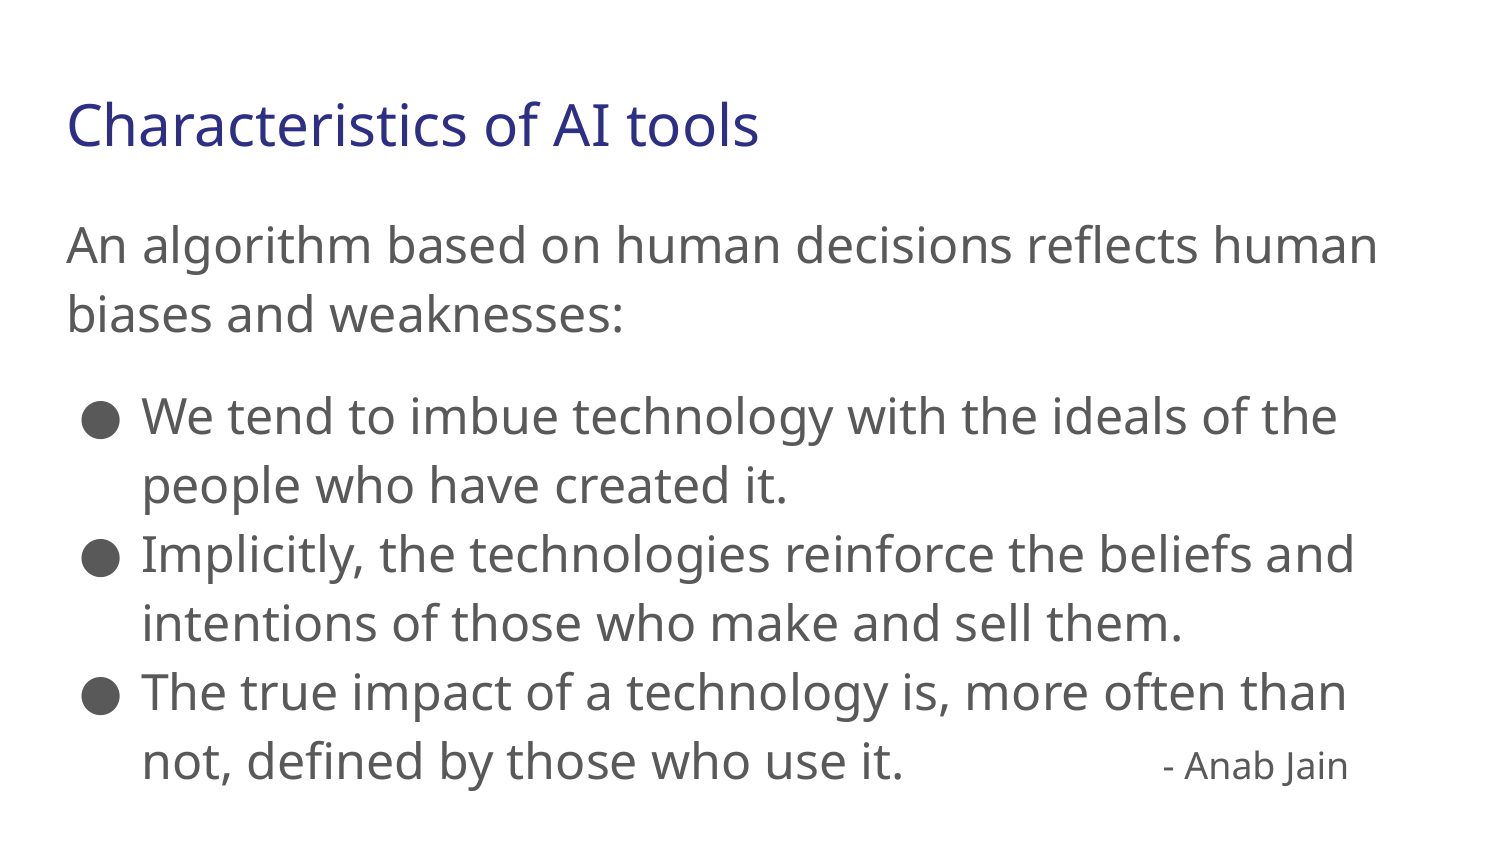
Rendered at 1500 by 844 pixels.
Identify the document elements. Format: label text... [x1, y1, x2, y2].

title Characteristics of AI tools [51, 72, 1449, 167]
list An algorithm based on human decisions reflects human biases and weaknesses: We tend to imbue technology with the ideals of the people who have created it. Implicitly, the technologies reinforce the beliefs and intentions of those who make and sell them. The true impact of a technology is, more often than not, defined by those who use it. - Anab Jain [51, 189, 1449, 750]
